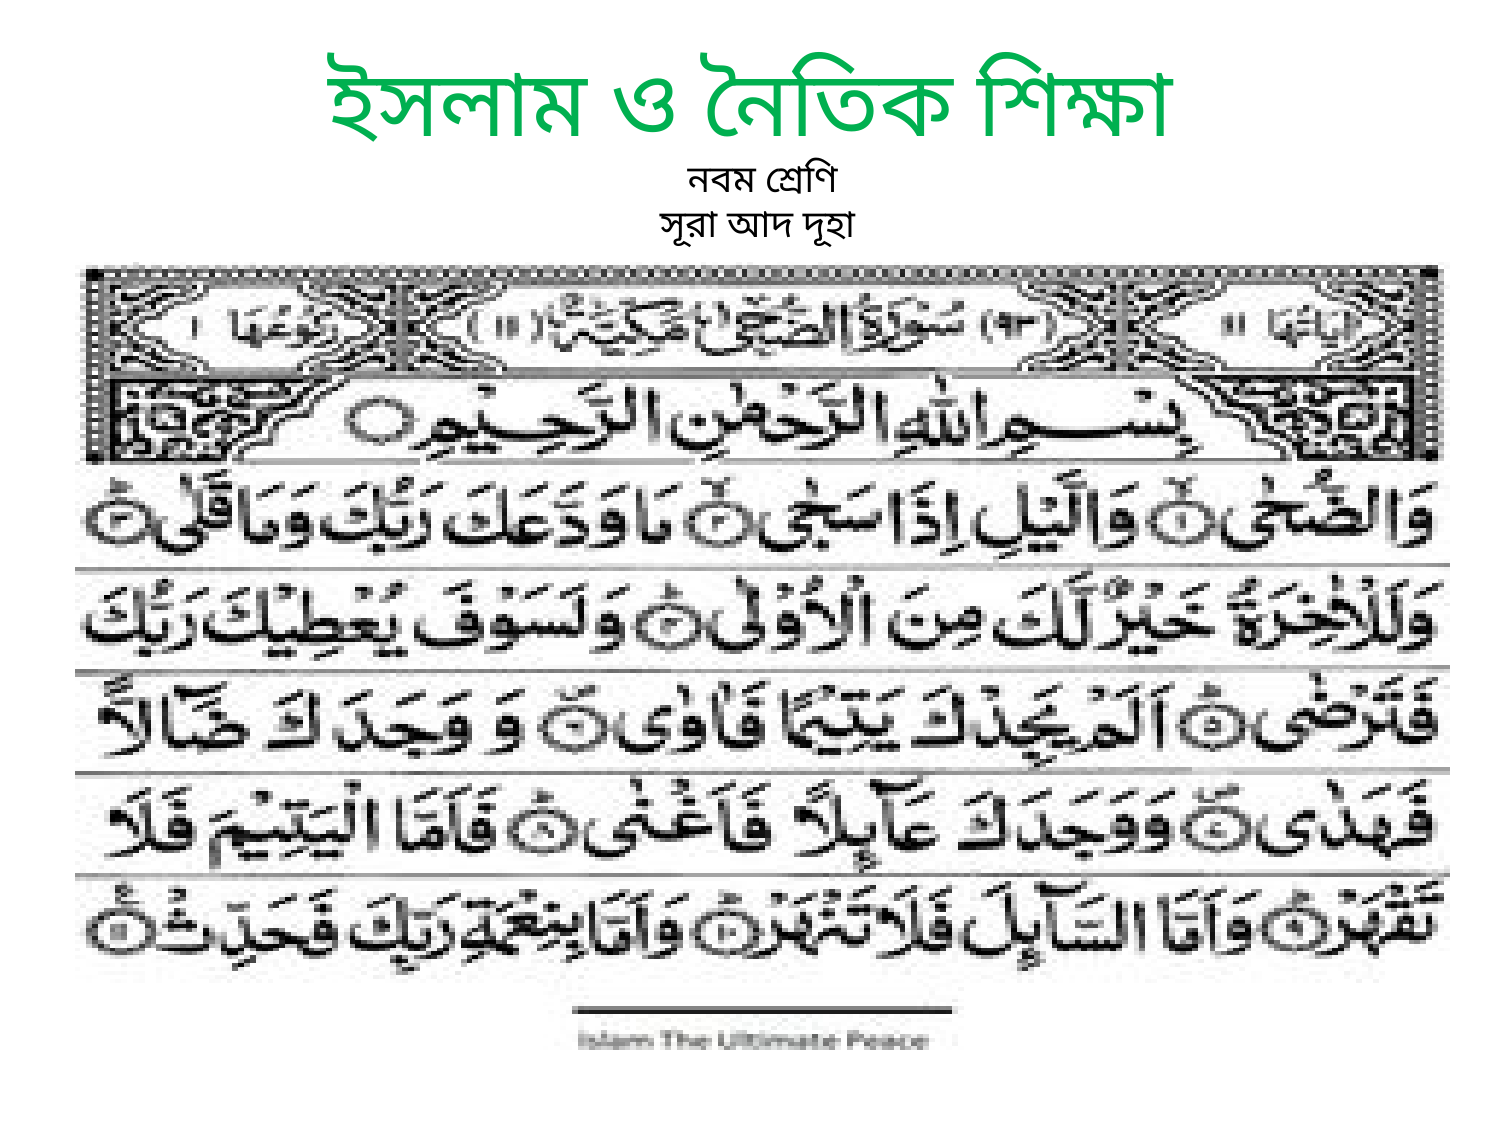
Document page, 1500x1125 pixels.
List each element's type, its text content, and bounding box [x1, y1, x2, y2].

picture [74, 262, 1451, 1051]
text_box ইসলাম ও নৈতিক শিক্ষা নবম শ্রেণি সূরা আদ দূহা [187, 37, 1338, 253]
